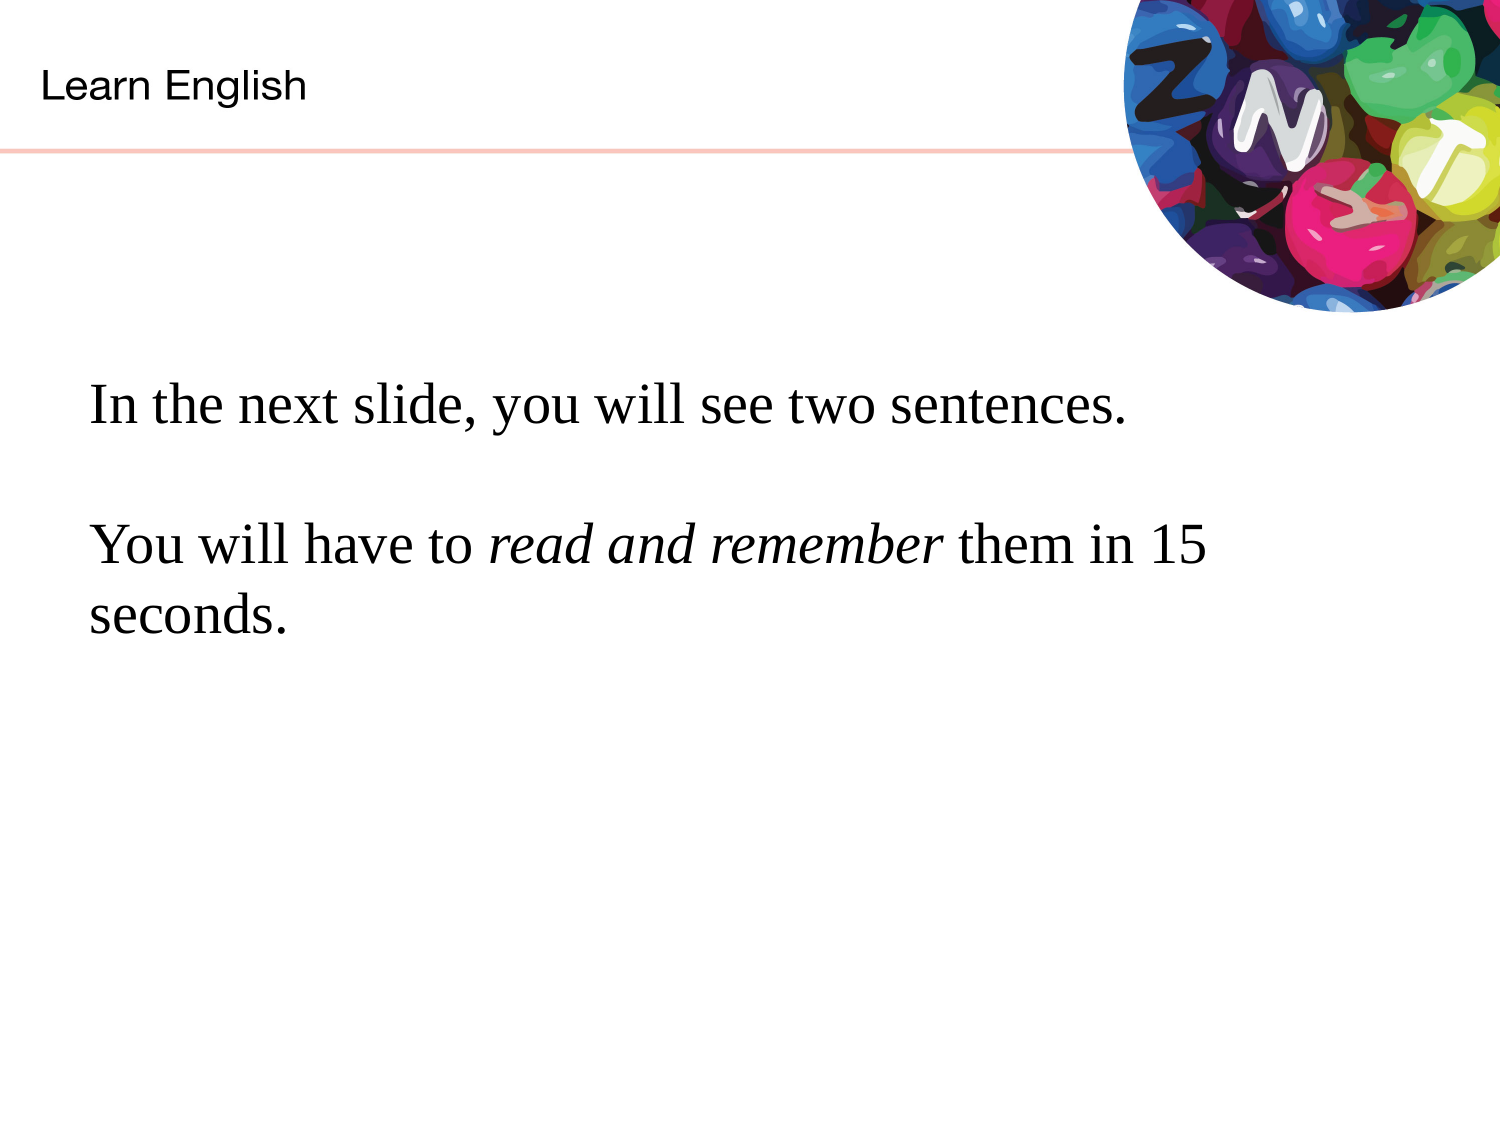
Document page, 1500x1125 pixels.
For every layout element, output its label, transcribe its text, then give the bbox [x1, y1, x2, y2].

list In the next slide, you will see two sentences. You will have to read and remember them in 15 seconds. [75, 262, 1425, 1005]
picture [0, 0, 1500, 1125]
